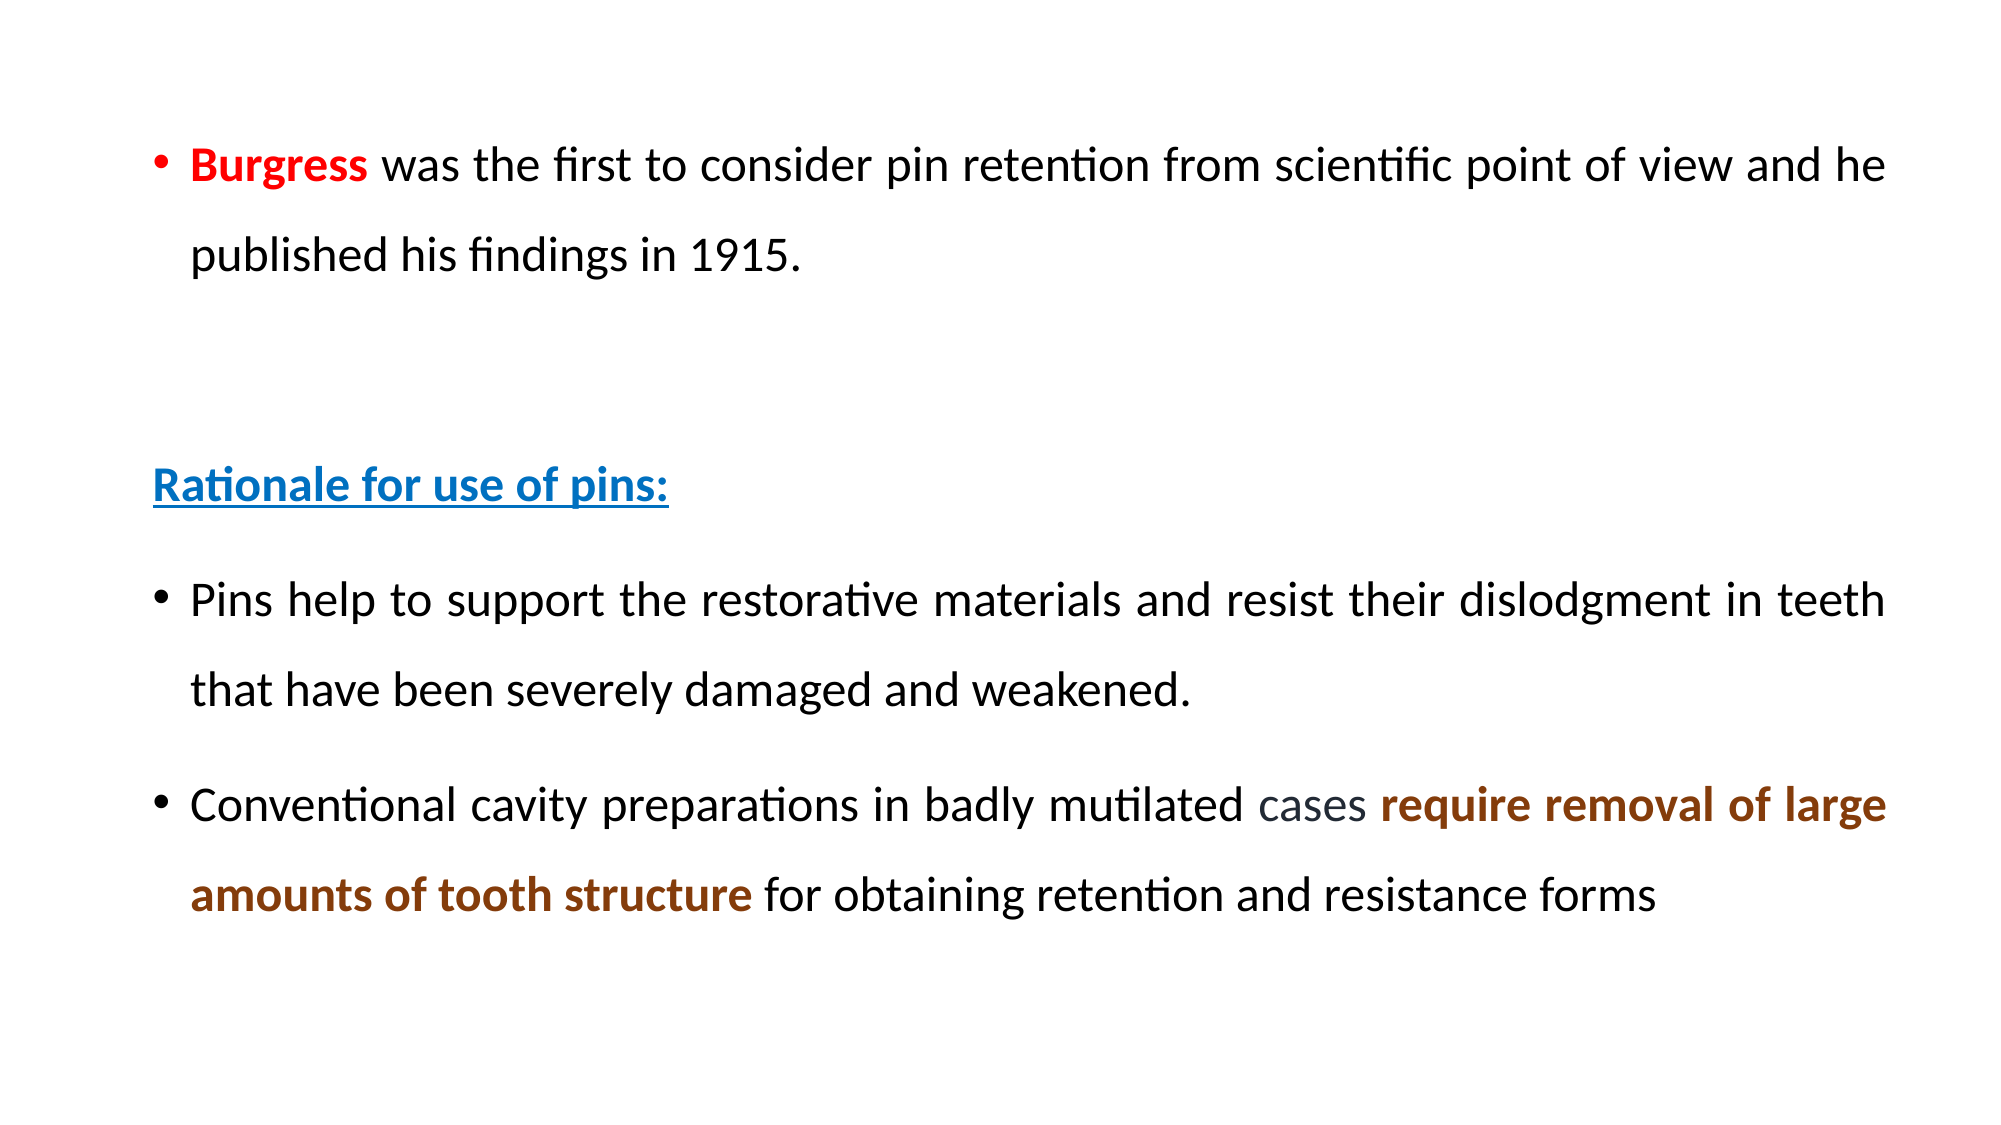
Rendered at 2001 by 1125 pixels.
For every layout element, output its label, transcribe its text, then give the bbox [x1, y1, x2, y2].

list Burgress was the first to consider pin retention from scientific point of view and he published his findings in 1915. Rationale for use of pins: Pins help to support the restorative materials and resist their dislodgment in teeth that have been severely damaged and weakened. Conventional cavity preparations in badly mutilated cases require removal of large amounts of tooth structure for obtaining retention and resistance forms [137, 93, 1903, 1014]
